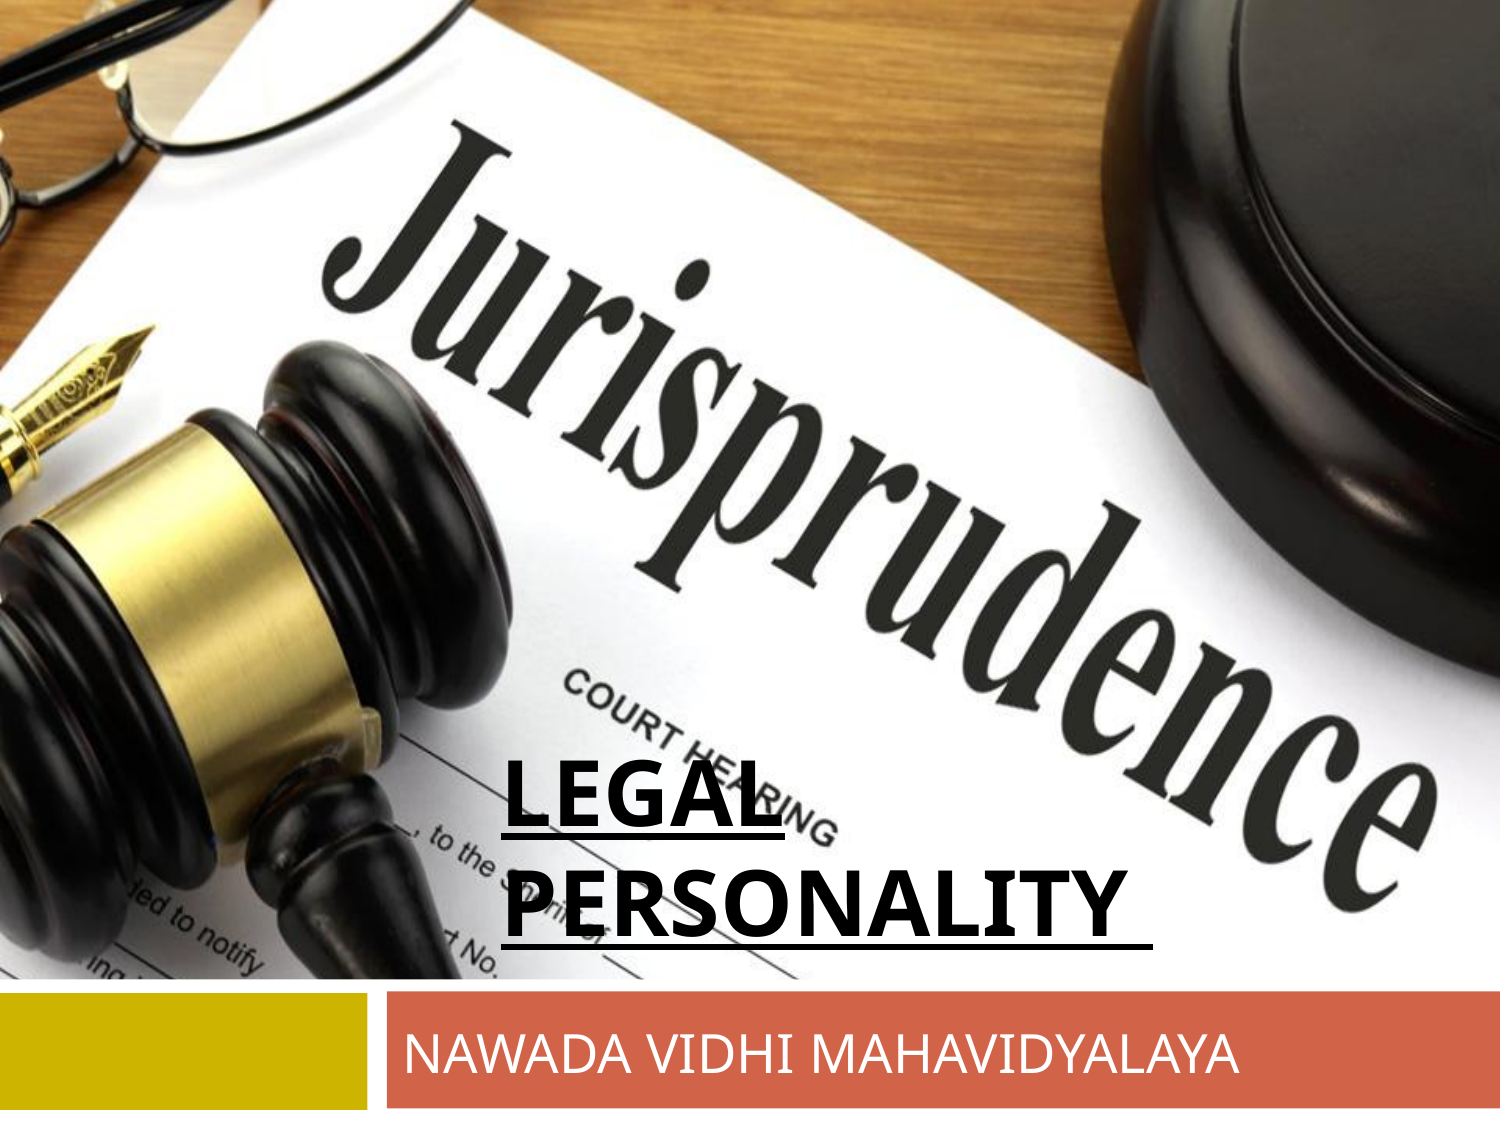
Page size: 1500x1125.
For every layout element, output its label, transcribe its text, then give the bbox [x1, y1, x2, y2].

title LEGAL PERSONALITY [485, 662, 1450, 963]
subtitle NAWADA VIDHI MAHAVIDYALAYA [387, 995, 1488, 1108]
picture [0, 0, 1500, 979]
